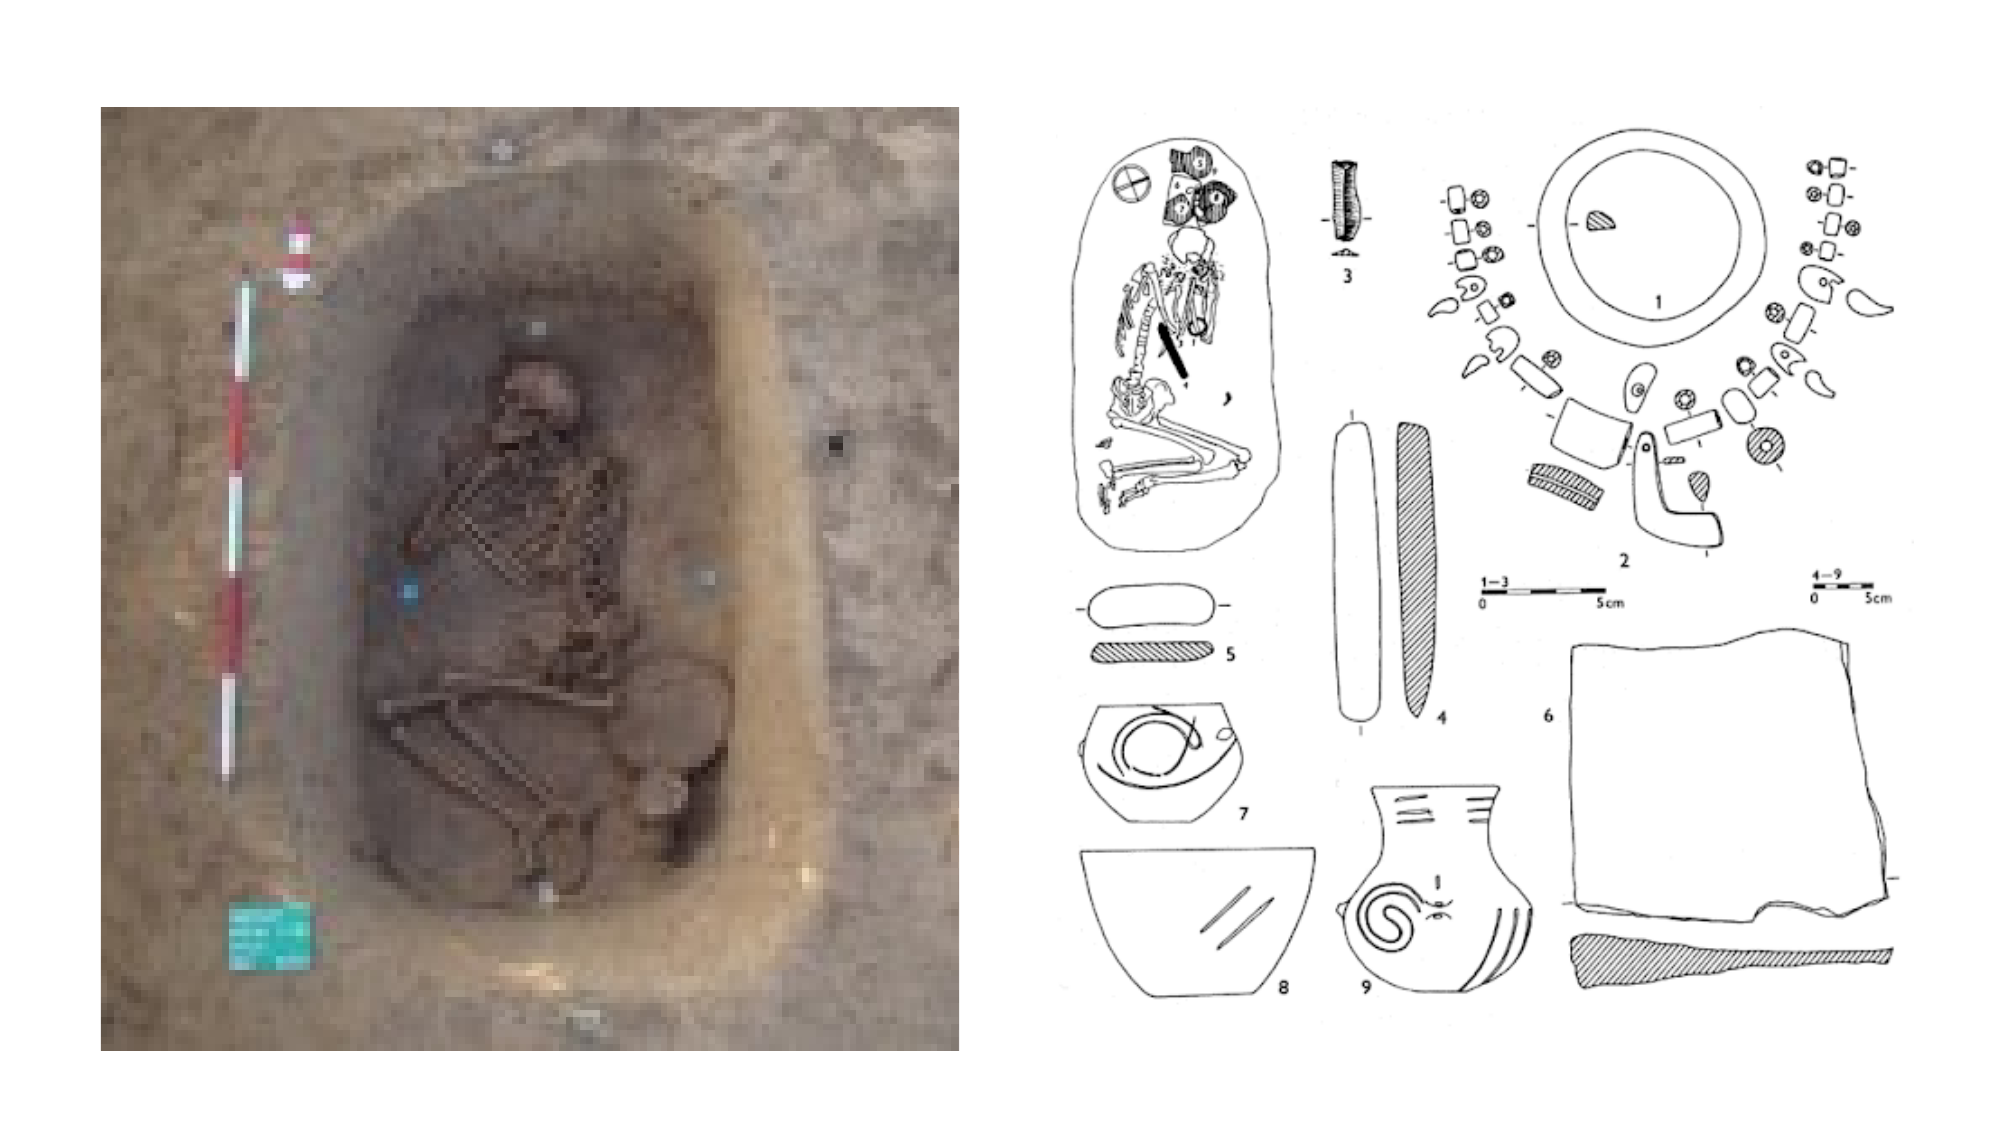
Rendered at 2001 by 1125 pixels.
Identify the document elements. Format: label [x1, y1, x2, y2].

picture [1056, 106, 1914, 1032]
picture [100, 106, 960, 1051]
